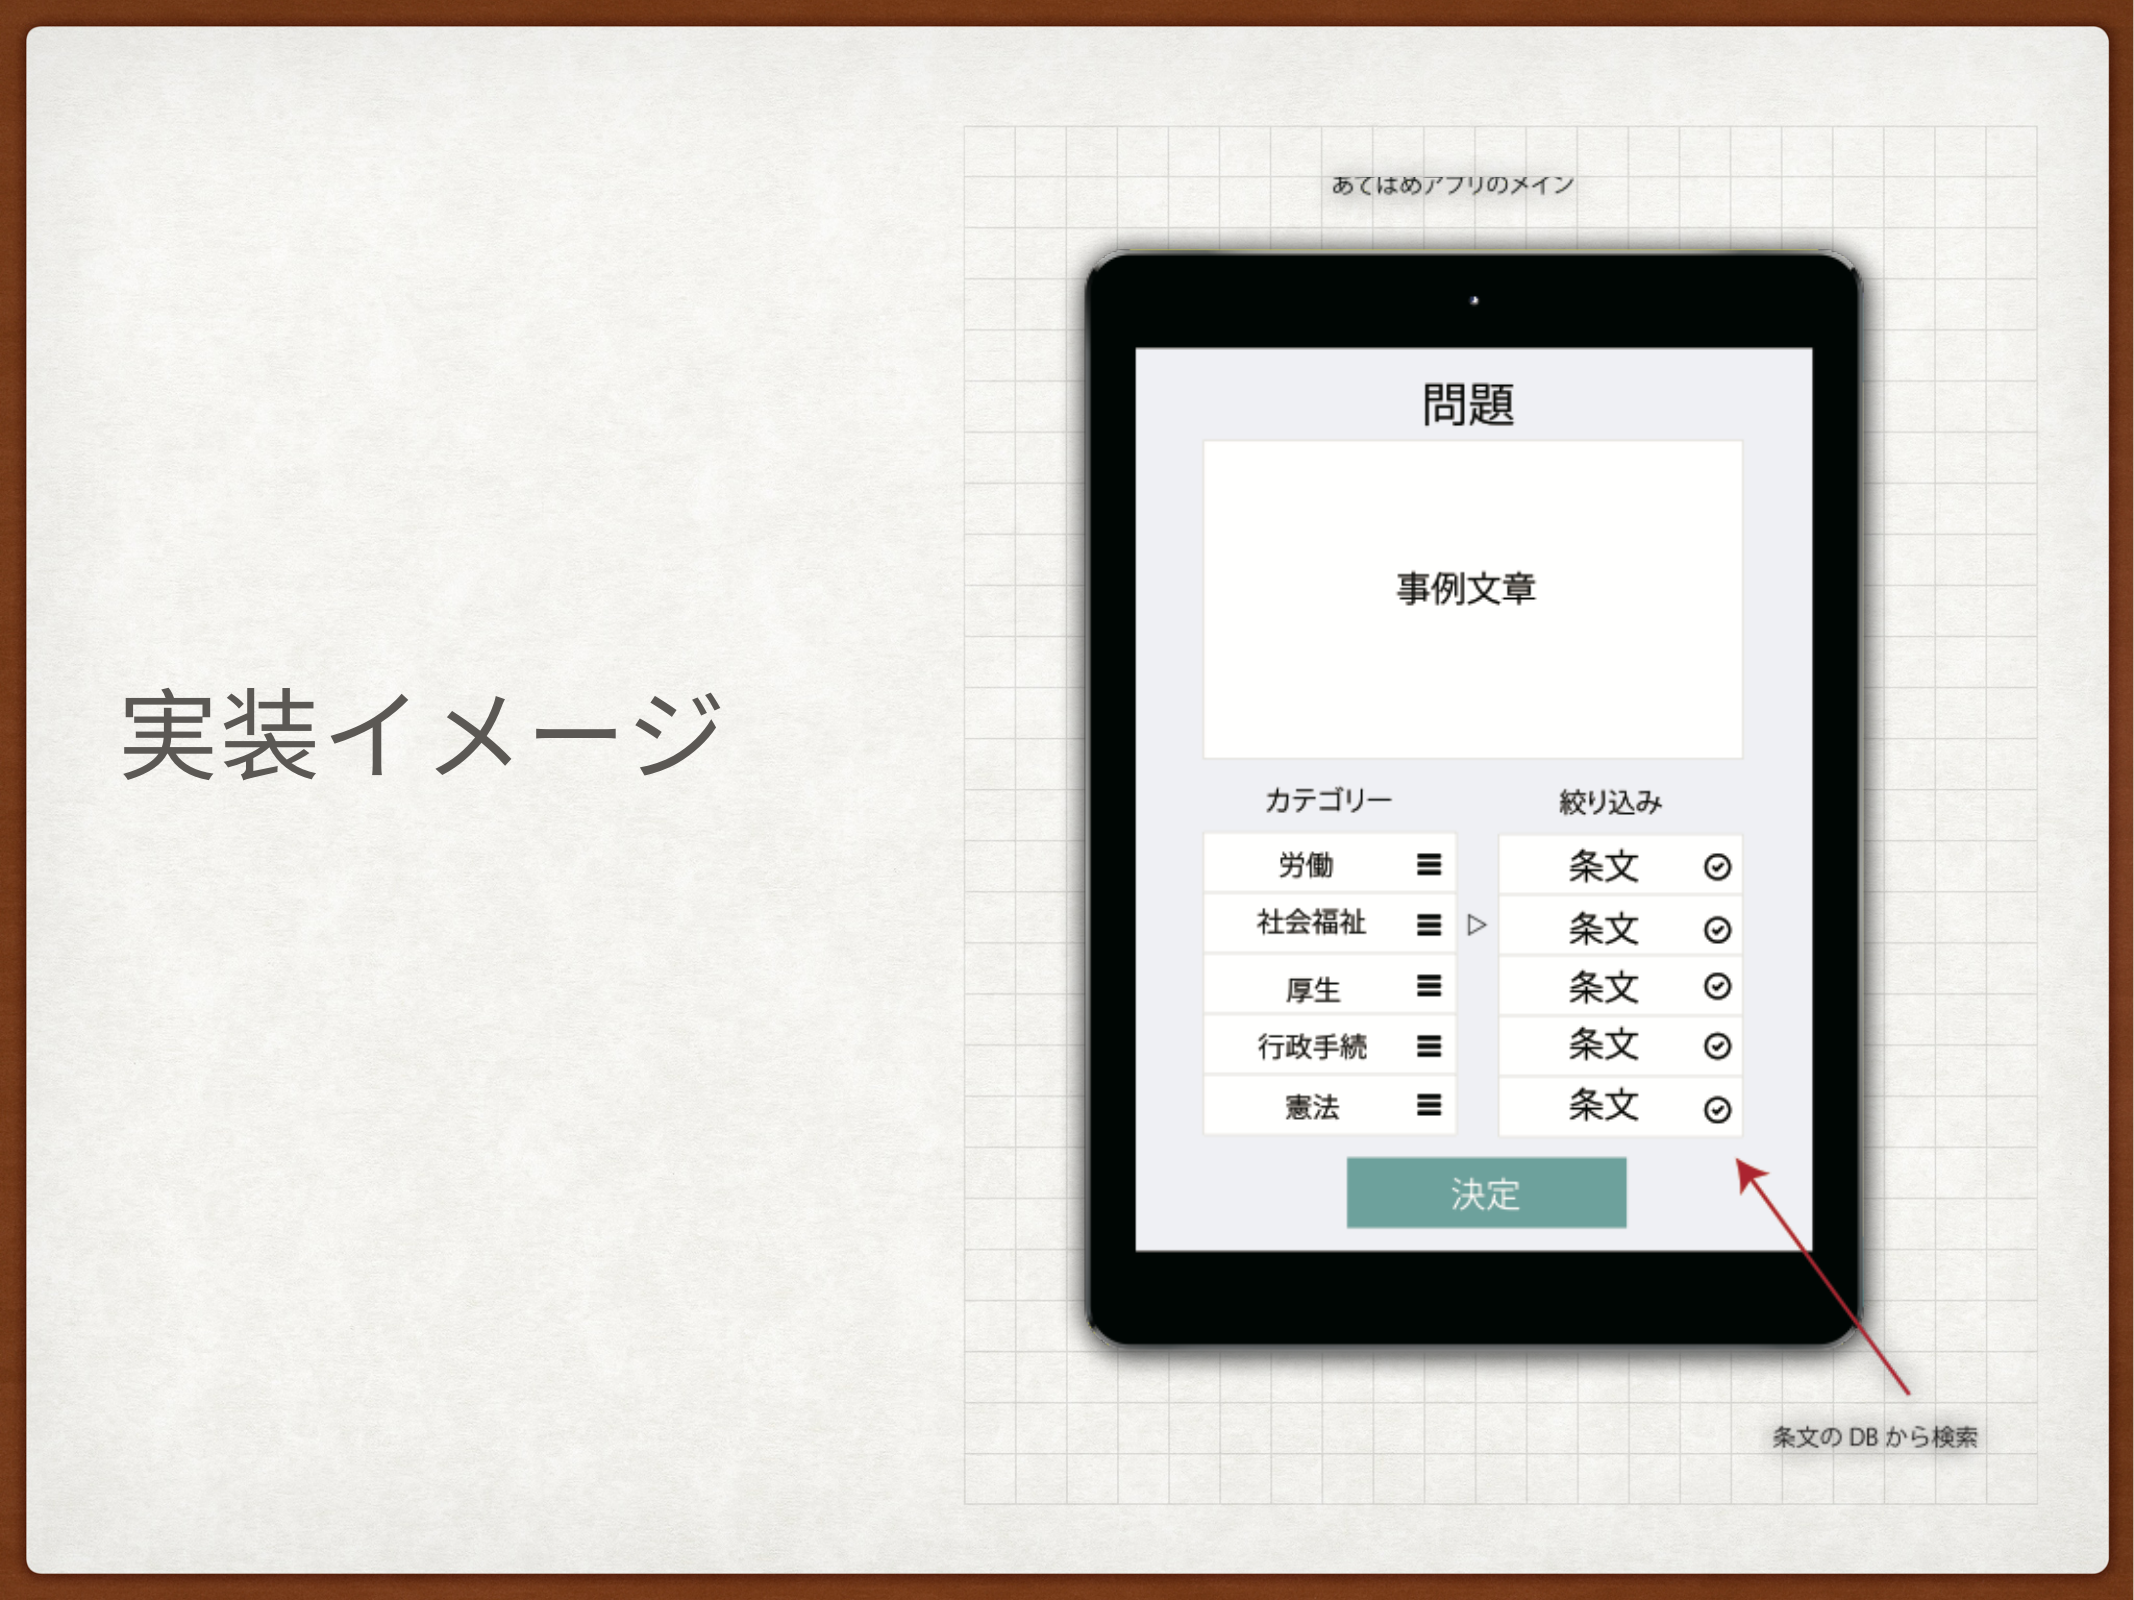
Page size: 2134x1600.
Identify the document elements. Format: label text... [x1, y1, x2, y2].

picture [0, 0, 2134, 1600]
title 実装イメージ [109, 686, 913, 1276]
